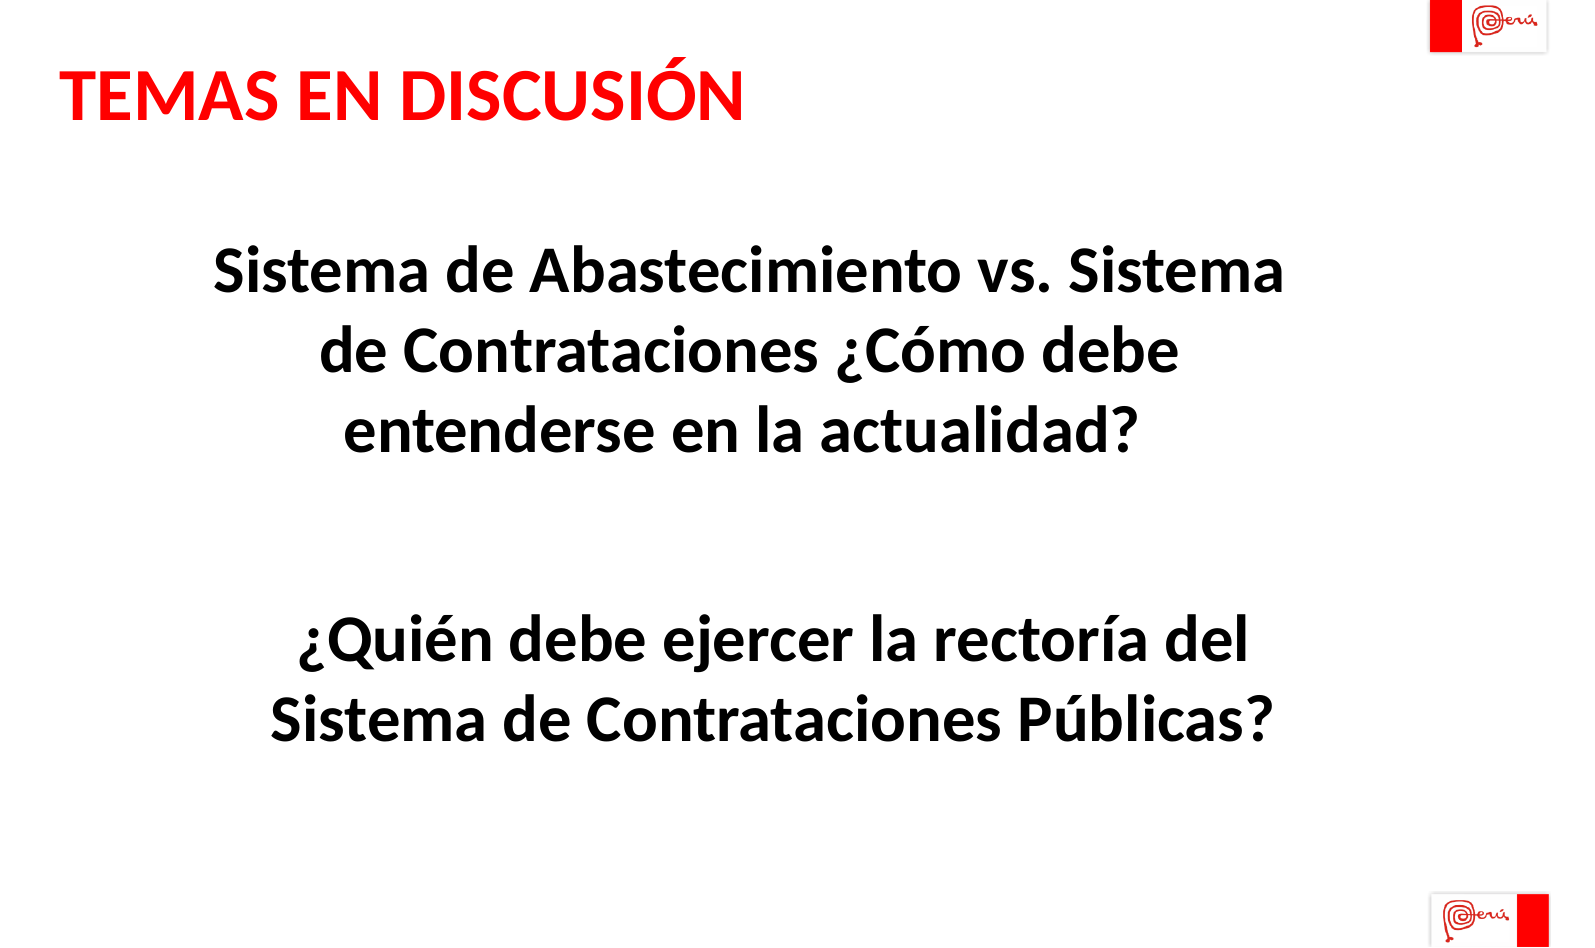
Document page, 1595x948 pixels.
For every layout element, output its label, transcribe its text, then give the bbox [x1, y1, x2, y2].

text_box [205, 225, 1343, 476]
picture [1425, 891, 1551, 947]
text_box ¿Quién debe ejercer la rectoría del Sistema de Contrataciones Públicas? [205, 543, 1343, 807]
picture [1423, 0, 1551, 56]
text_box TEMAS EN DISCUSIÓN [43, 36, 1451, 144]
text_box Sistema de Abastecimiento vs. Sistema de Contrataciones ¿Cómo debe entenderse en la actualidad? [181, 236, 1319, 535]
